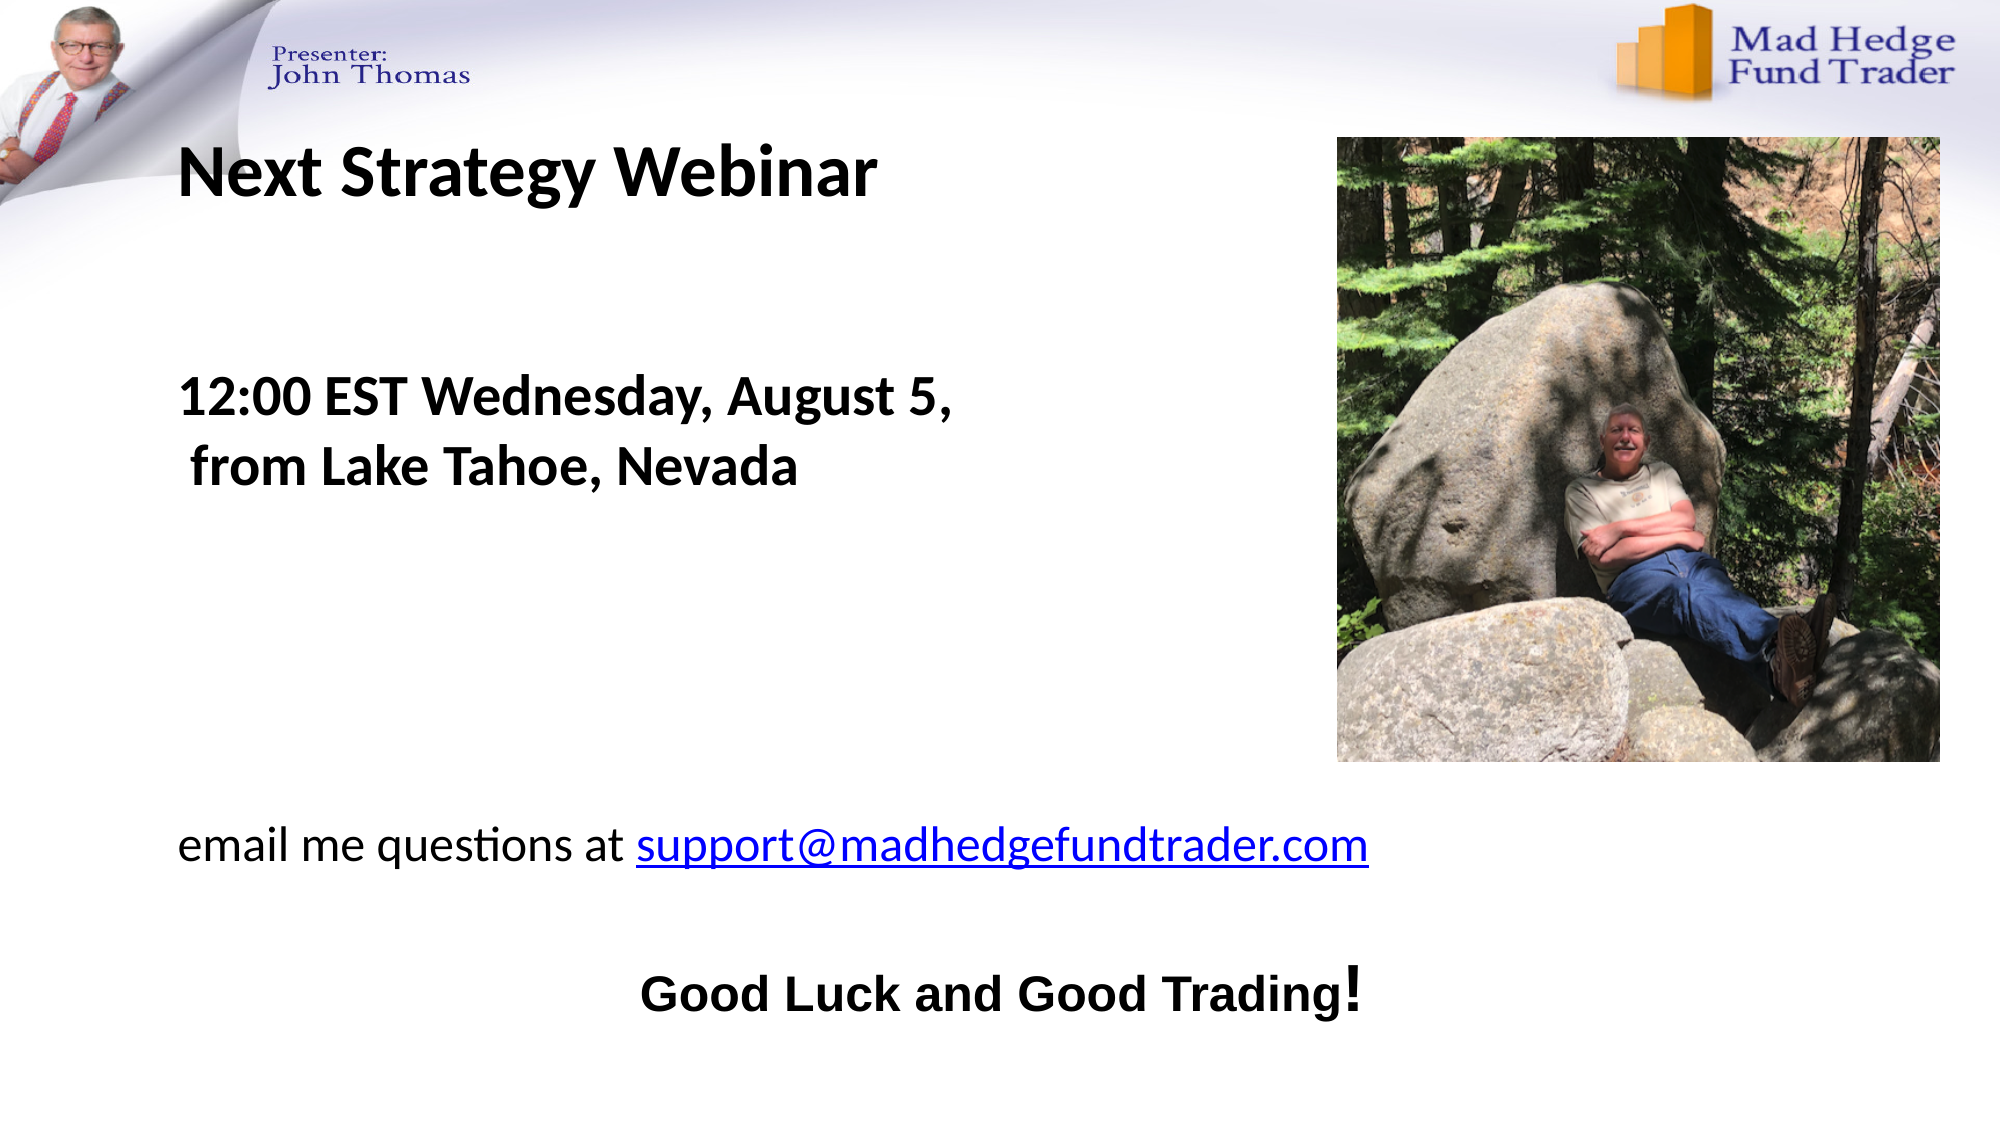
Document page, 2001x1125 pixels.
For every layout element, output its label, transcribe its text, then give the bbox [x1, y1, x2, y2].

title Next Strategy Webinar 12:00 EST Wednesday, August 5, from Lake Tahoe, Nevada email me questions at support@madhedgefundtrader.com [162, 86, 1525, 688]
text_box Good Luck and Good Trading! [624, 937, 1388, 1034]
picture [0, 0, 2000, 762]
